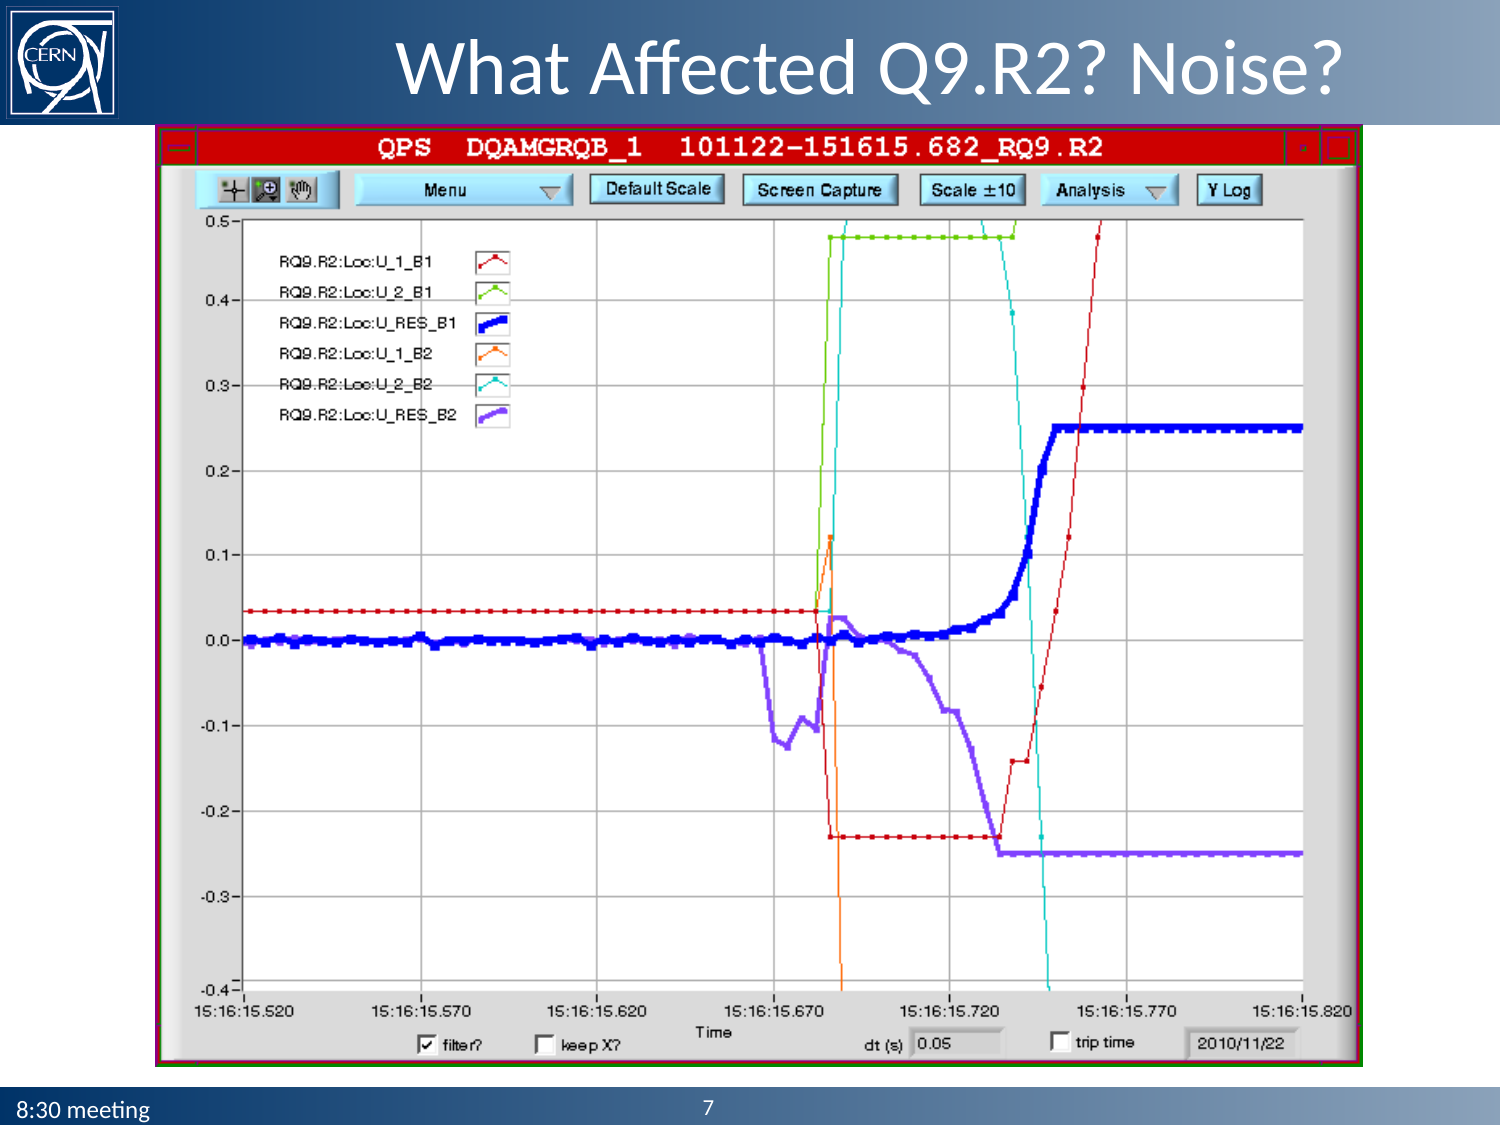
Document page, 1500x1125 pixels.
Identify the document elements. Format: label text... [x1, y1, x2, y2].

title What Affected Q9.R2? Noise? [124, 0, 1363, 126]
picture [154, 124, 1363, 1067]
footer 8:30 meeting [0, 1093, 597, 1125]
slide_number 7 [687, 1089, 876, 1125]
picture [6, 6, 119, 119]
